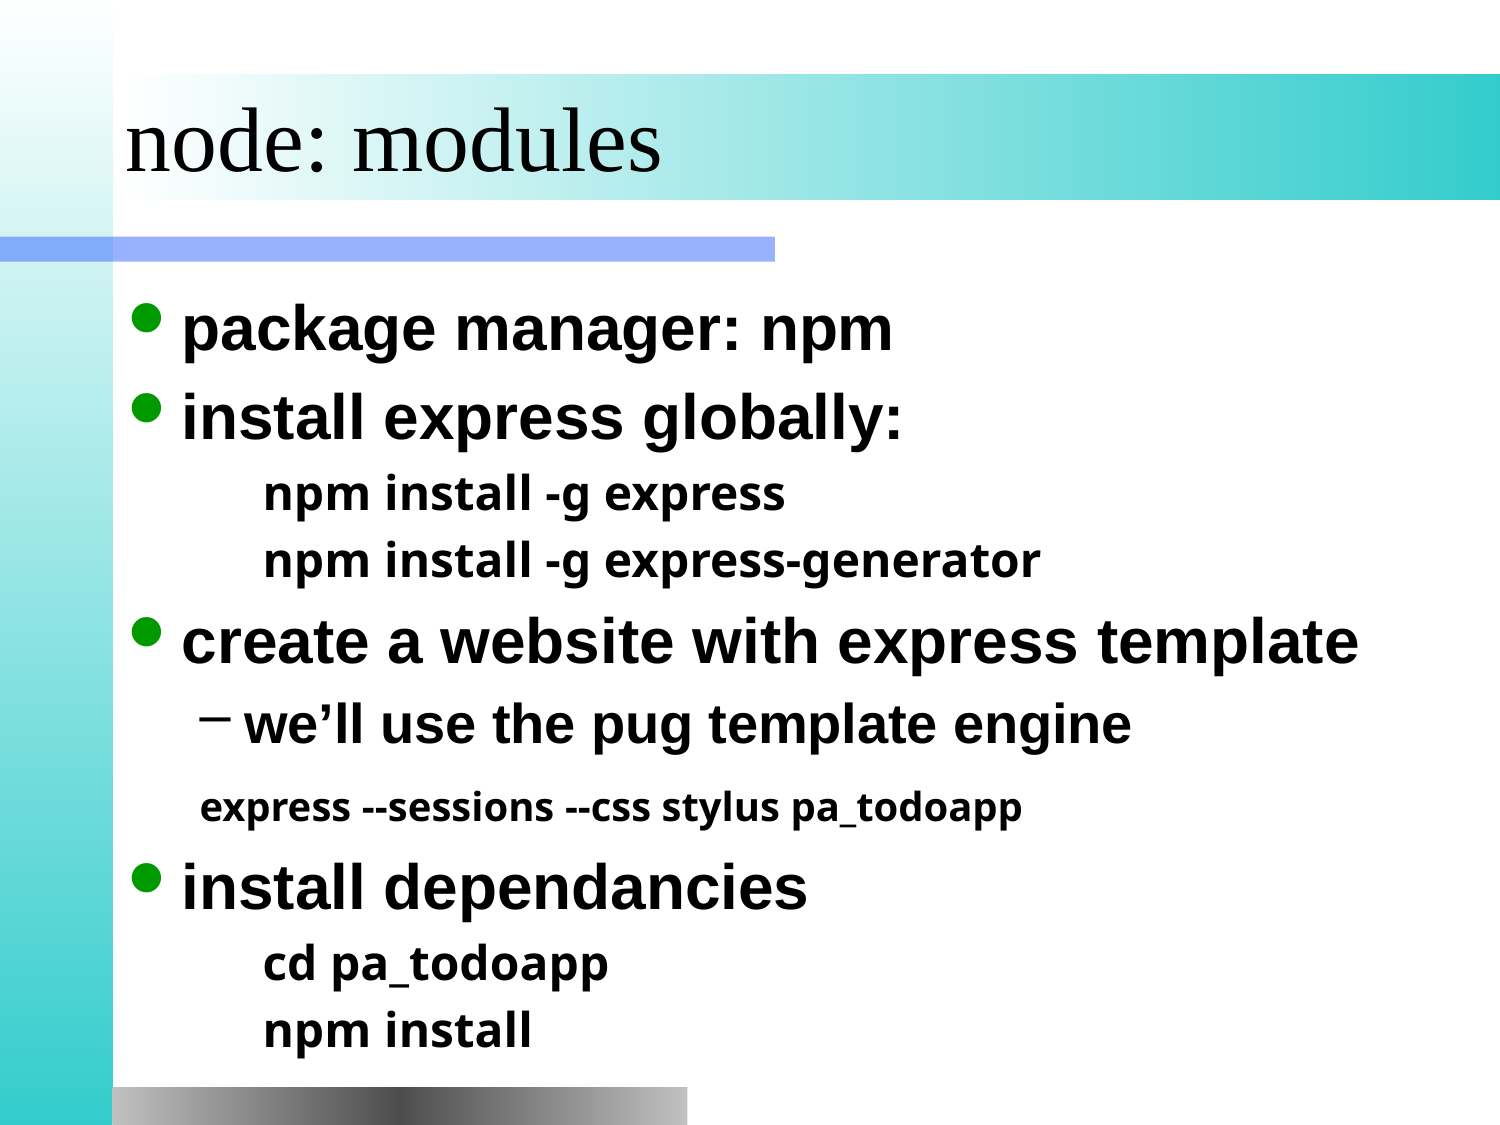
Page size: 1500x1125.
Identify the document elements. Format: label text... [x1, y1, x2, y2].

list package manager: npm install express globally: npm install -g express npm install -g express-generator create a website with express template we’ll use the pug template engine express --sessions --css stylus pa_todoapp install dependancies cd pa_todoapp npm install [112, 278, 1500, 1073]
title node: modules [110, 40, 1386, 229]
